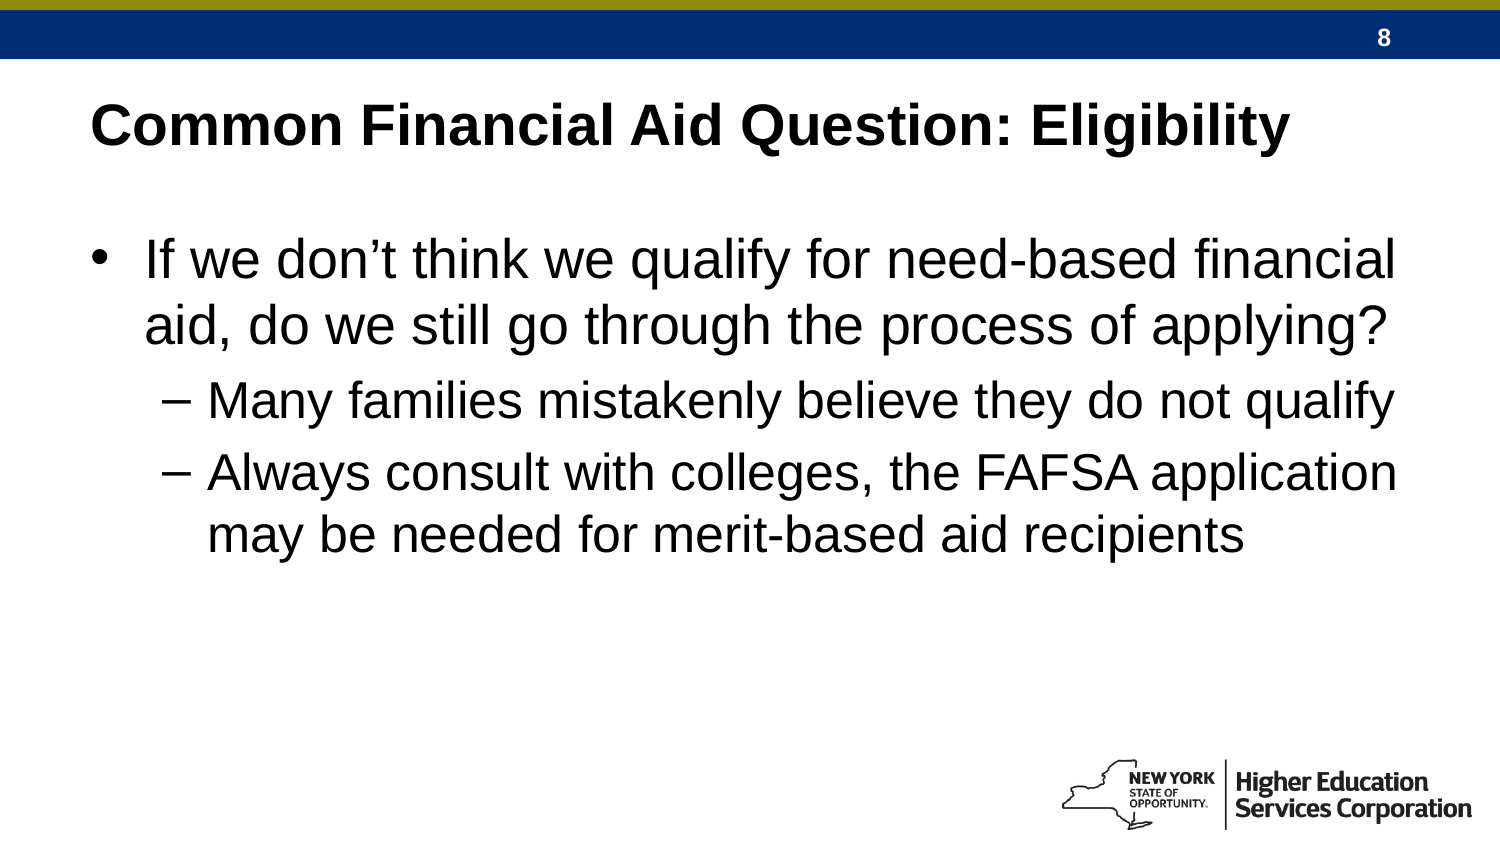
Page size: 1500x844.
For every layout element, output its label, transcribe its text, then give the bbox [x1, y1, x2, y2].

list If we don’t think we qualify for need-based financial aid, do we still go through the process of applying? Many families mistakenly believe they do not qualify Always consult with colleges, the FAFSA application may be needed for merit-based aid recipients [75, 215, 1425, 760]
title Common Financial Aid Question: Eligibility [75, 52, 1425, 193]
picture [1062, 759, 1472, 830]
